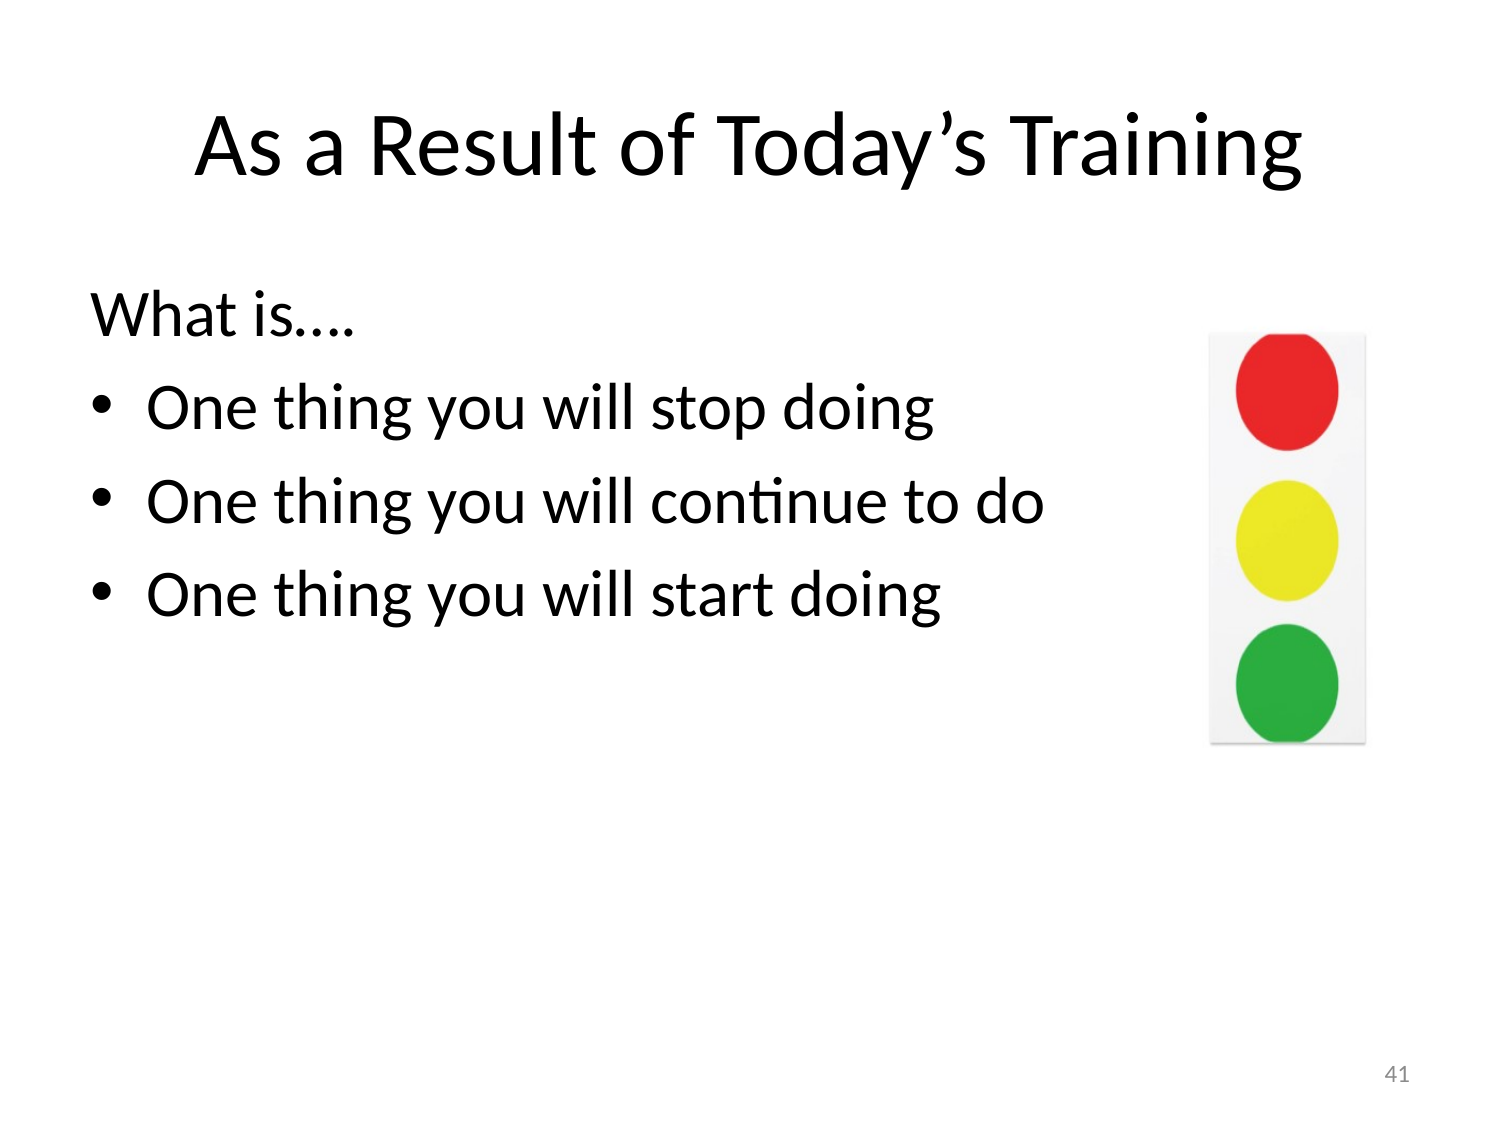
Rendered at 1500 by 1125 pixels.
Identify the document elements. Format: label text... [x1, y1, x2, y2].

slide_number 41 [1074, 1042, 1425, 1103]
list What is…. One thing you will stop doing One thing you will continue to do One thing you will start doing [75, 262, 1425, 1005]
picture [1074, 287, 1500, 788]
title As a Result of Today’s Training [75, 45, 1425, 233]
